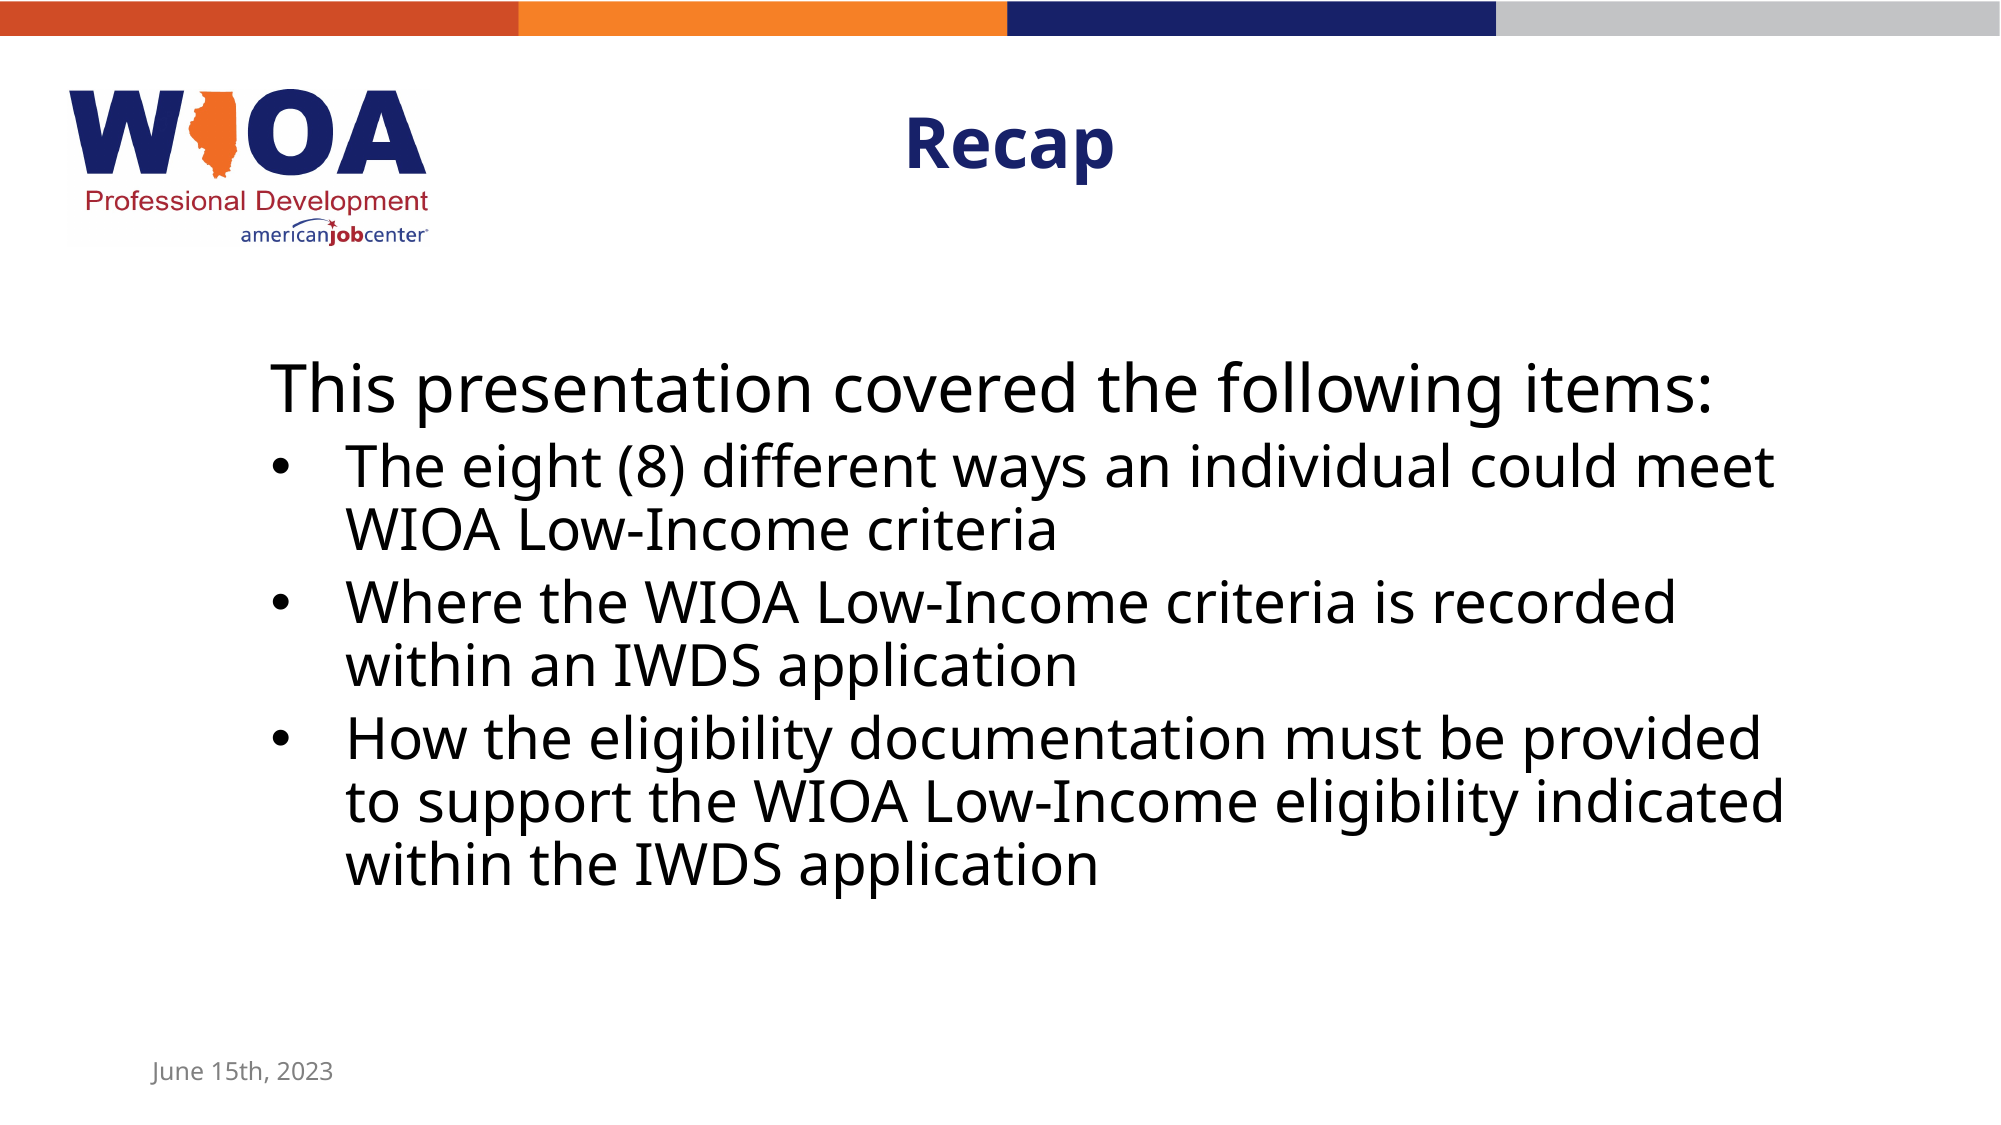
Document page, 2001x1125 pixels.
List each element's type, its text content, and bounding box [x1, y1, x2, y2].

title Recap [526, 100, 1494, 193]
footer June 15th, 2023 [137, 1042, 1338, 1103]
picture [0, 0, 2000, 1125]
list This presentation covered the following items: The eight (8) different ways an individual could meet WIOA Low-Income criteria Where the WIOA Low-Income criteria is recorded within an IWDS application How the eligibility documentation must be provided to support the WIOA Low-Income eligibility indicated within the IWDS application [218, 347, 1825, 1014]
